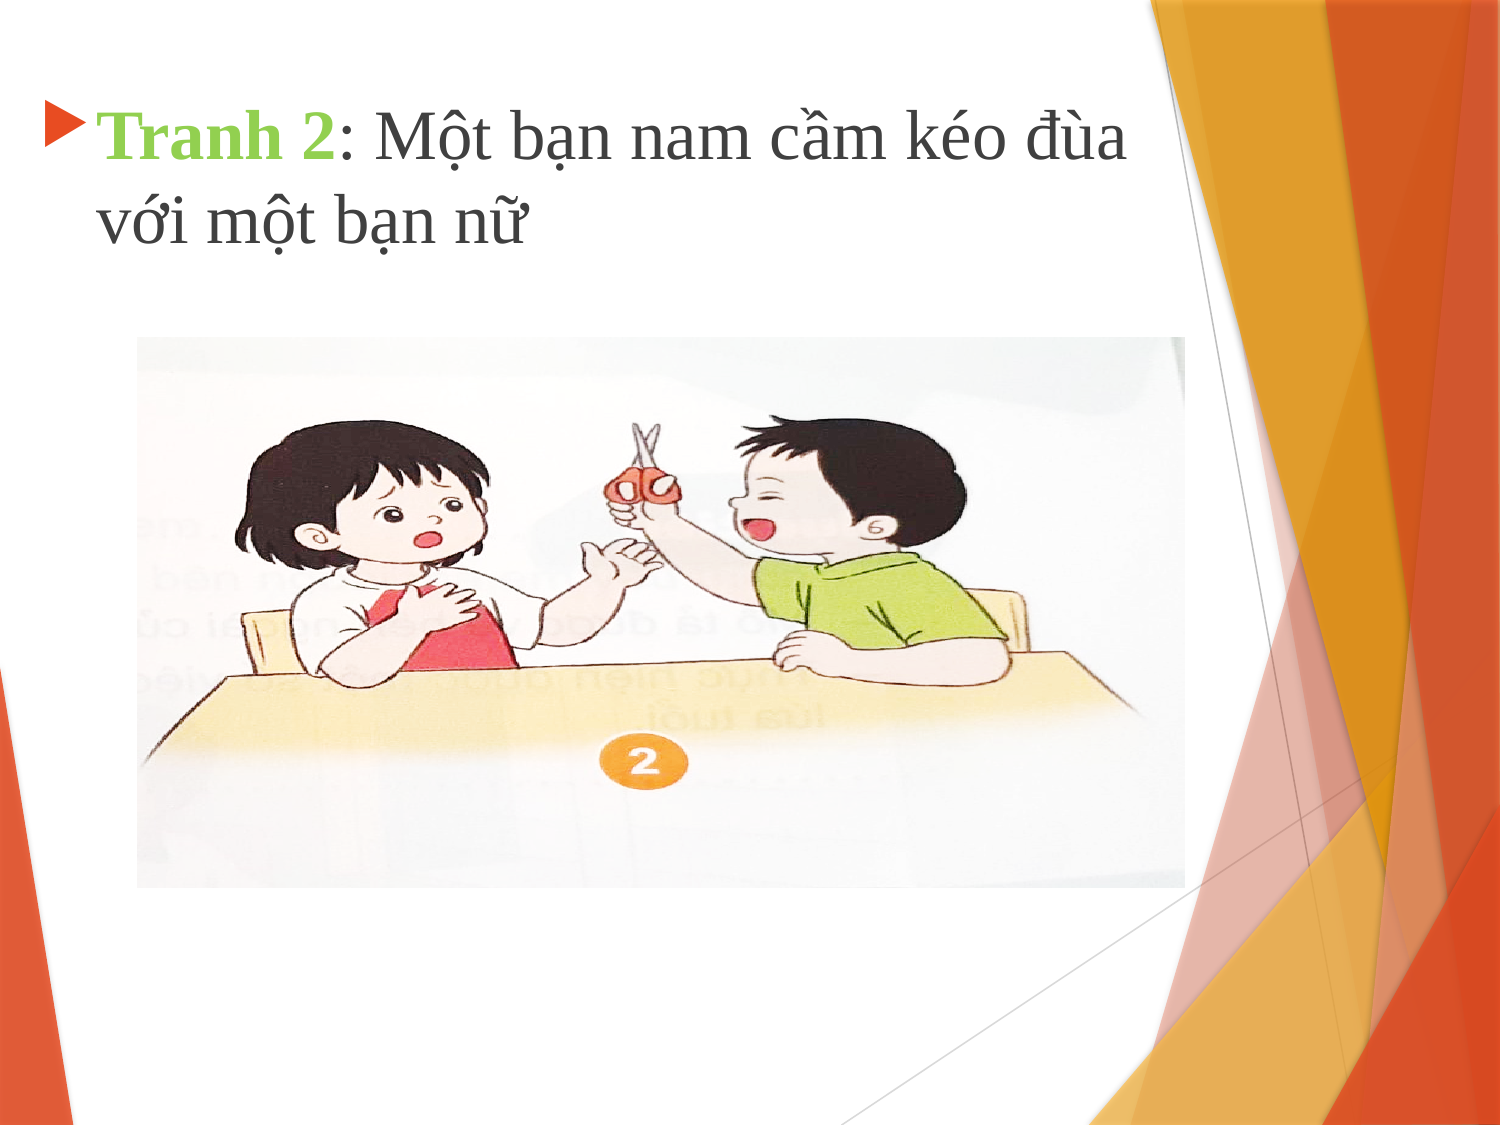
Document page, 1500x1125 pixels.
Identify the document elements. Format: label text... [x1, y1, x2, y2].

picture [136, 336, 1186, 888]
list Tranh 2: Một bạn nam cầm kéo đùa với một bạn nữ [24, 0, 1150, 138]
